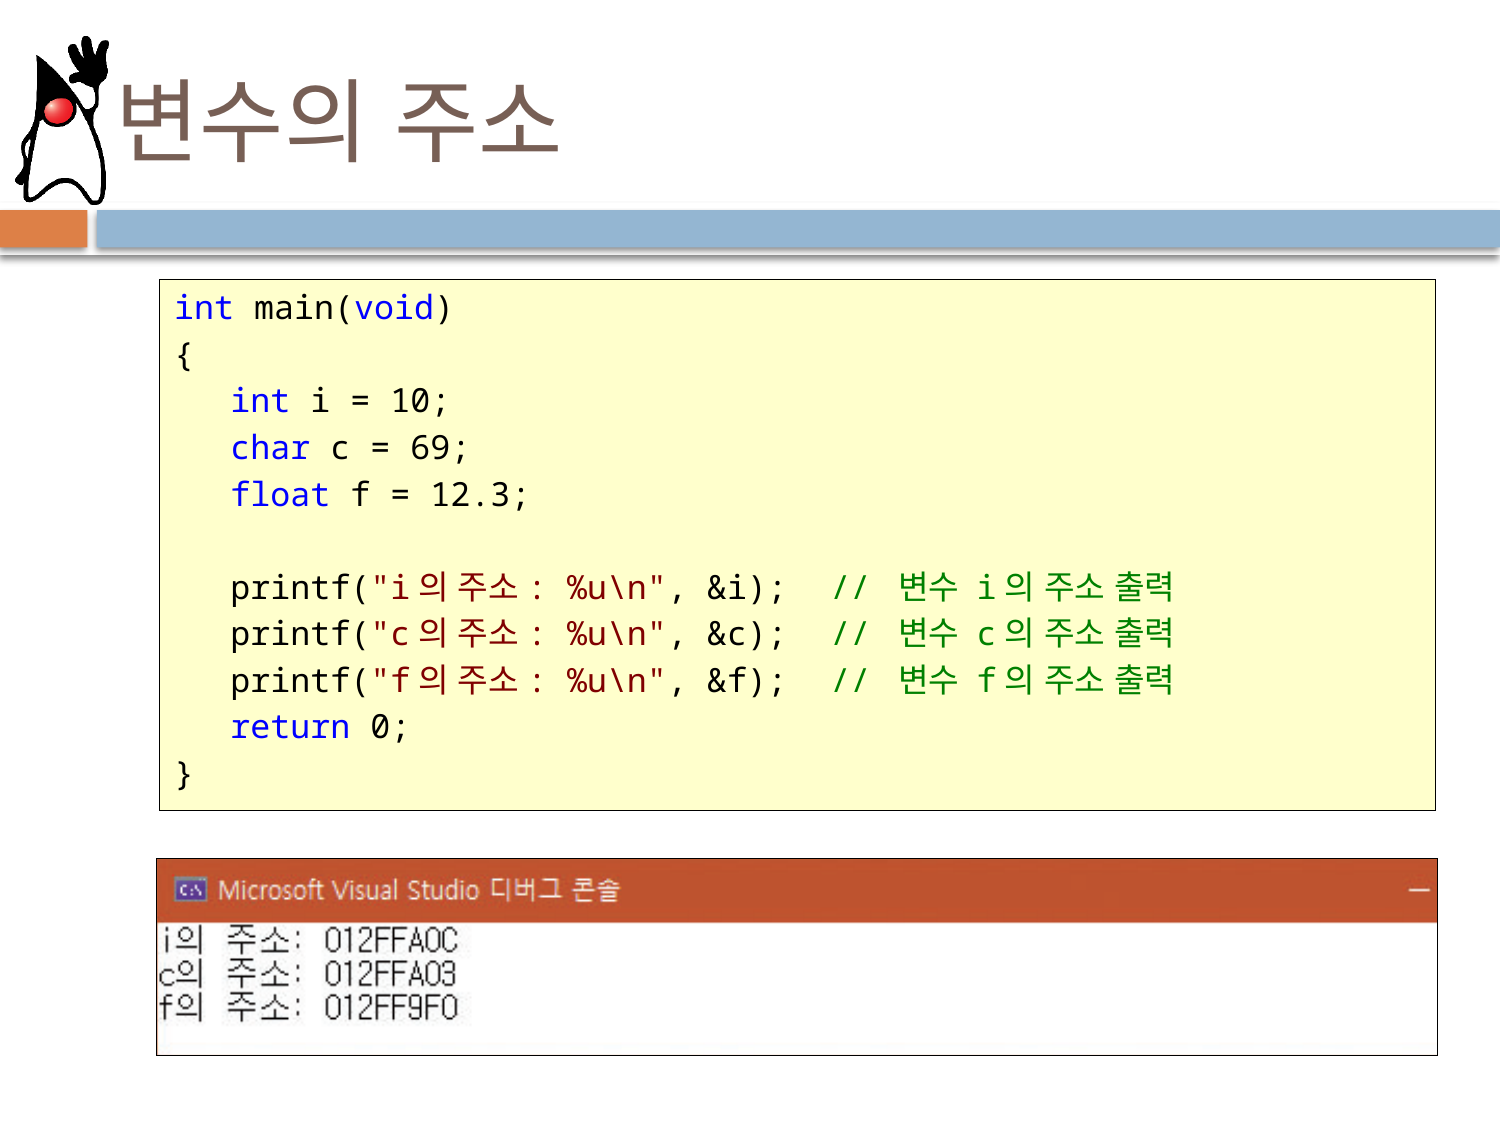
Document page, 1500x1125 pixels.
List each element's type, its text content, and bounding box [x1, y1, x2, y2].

picture [155, 858, 1439, 1056]
text_box int main(void) { int i = 10; char c = 69; float f = 12.3; printf("i의 주소: %u\n", &i); // 변수 i의 주소 출력 printf("c의 주소: %u\n", &c); // 변수 c의 주소 출력 printf("f의 주소: %u\n", &f); // 변수 f의 주소 출력 return 0; } [159, 278, 1436, 512]
text_box int main(void) { int i = 10; char c = 69; float f = 12.3; printf("i의 주소: %u\n", &i); // 변수 i의 주소 출력 printf("c의 주소: %u\n", &c); // 변수 c의 주소 출력 printf("f의 주소: %u\n", &f); // 변수 f의 주소 출력 return 0; } [159, 514, 1436, 811]
picture [15, 36, 109, 205]
title 변수의 주소 [100, 37, 1438, 200]
